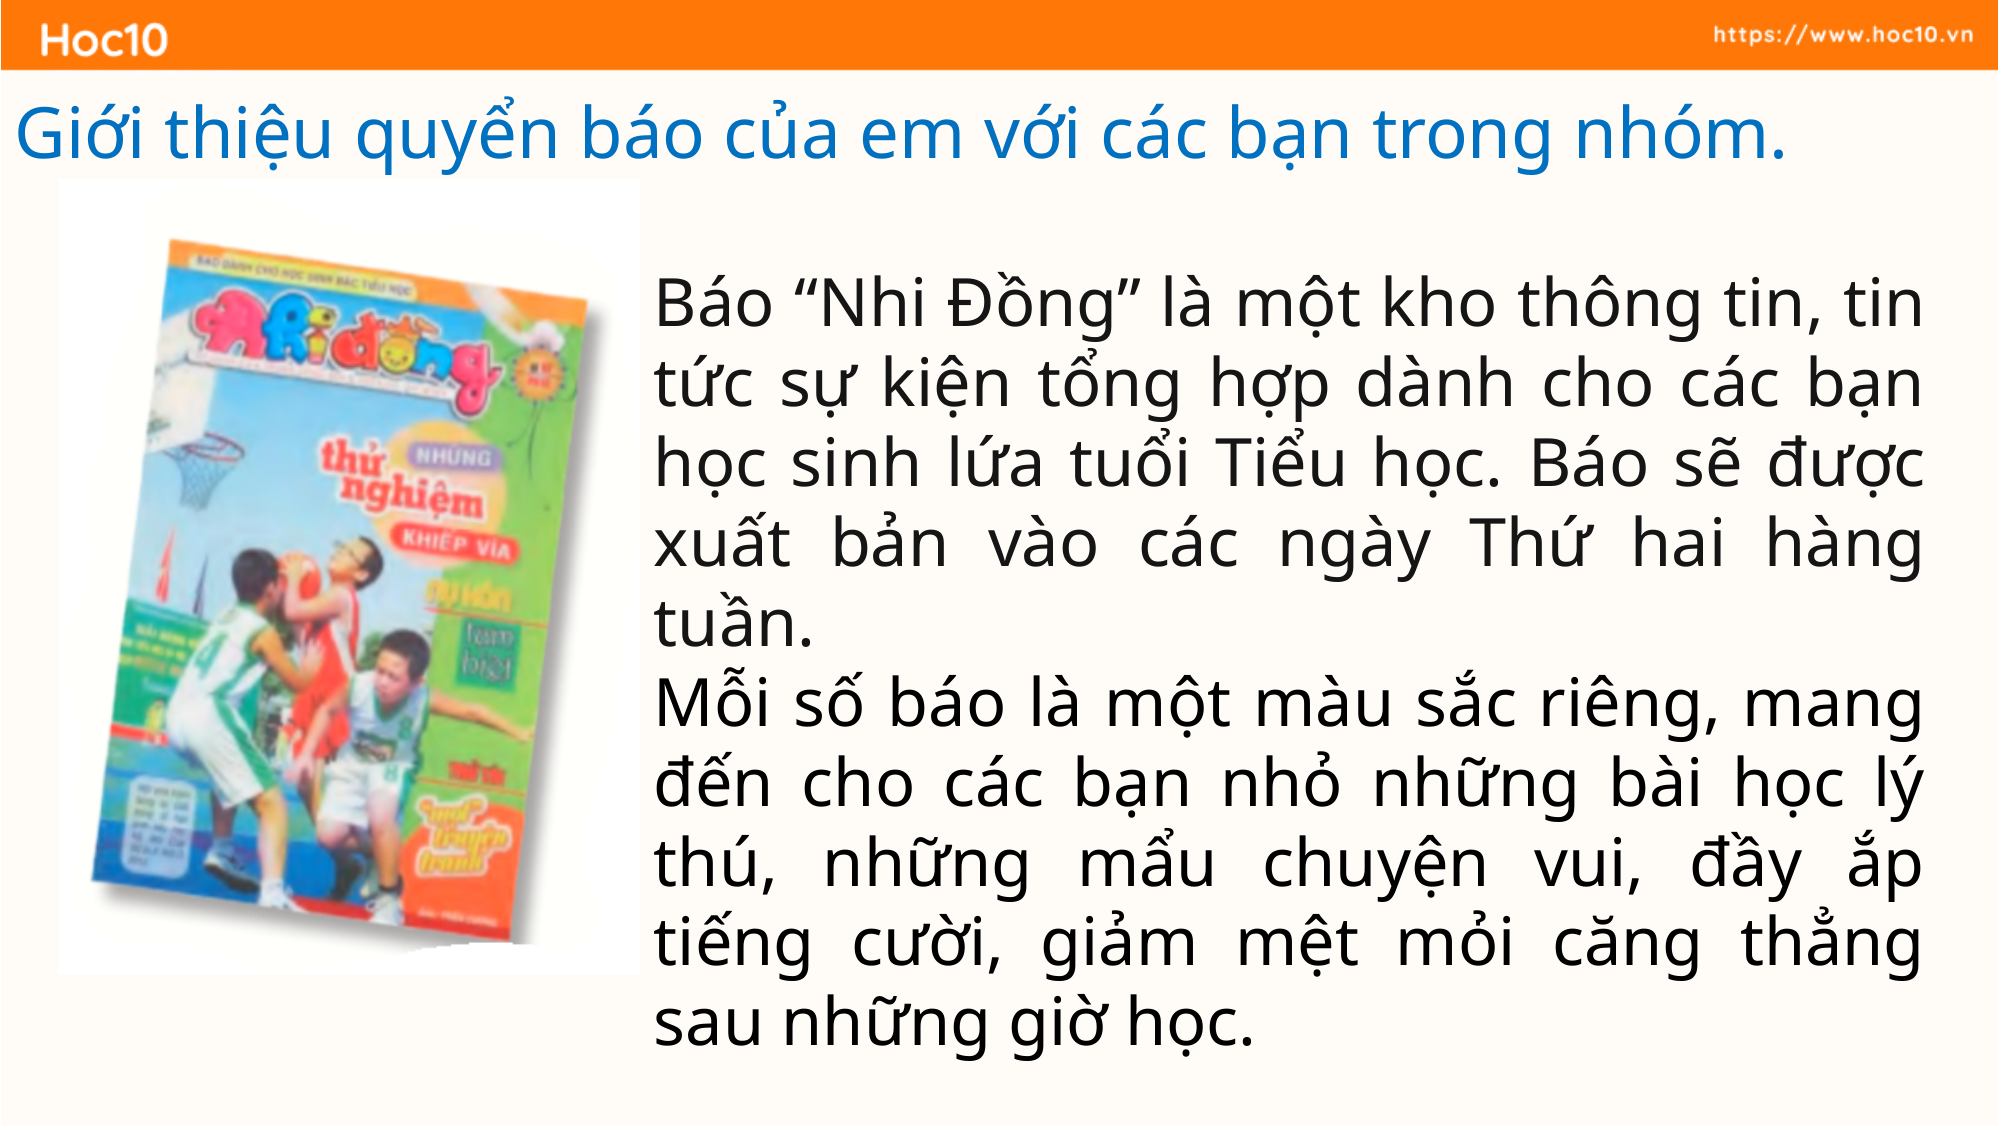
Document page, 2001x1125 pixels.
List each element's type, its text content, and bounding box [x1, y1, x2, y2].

text_box Giới thiệu quyển báo của em với các bạn trong nhóm. [0, 0, 1980, 180]
text_box Báo “Nhi Đồng” là một kho thông tin, tin tức sự kiện tổng hợp dành cho các bạn học sinh lứa tuổi Tiểu học. Báo sẽ được xuất bản vào các ngày Thứ hai hàng tuần. Mỗi số báo là một màu sắc riêng, mang đến cho các bạn nhỏ những bài học lý thú, những mẩu chuyện vui, đầy ắp tiếng cười, giảm mệt mỏi căng thẳng sau những giờ học. [639, 252, 1941, 1067]
picture [1, 0, 1998, 1125]
